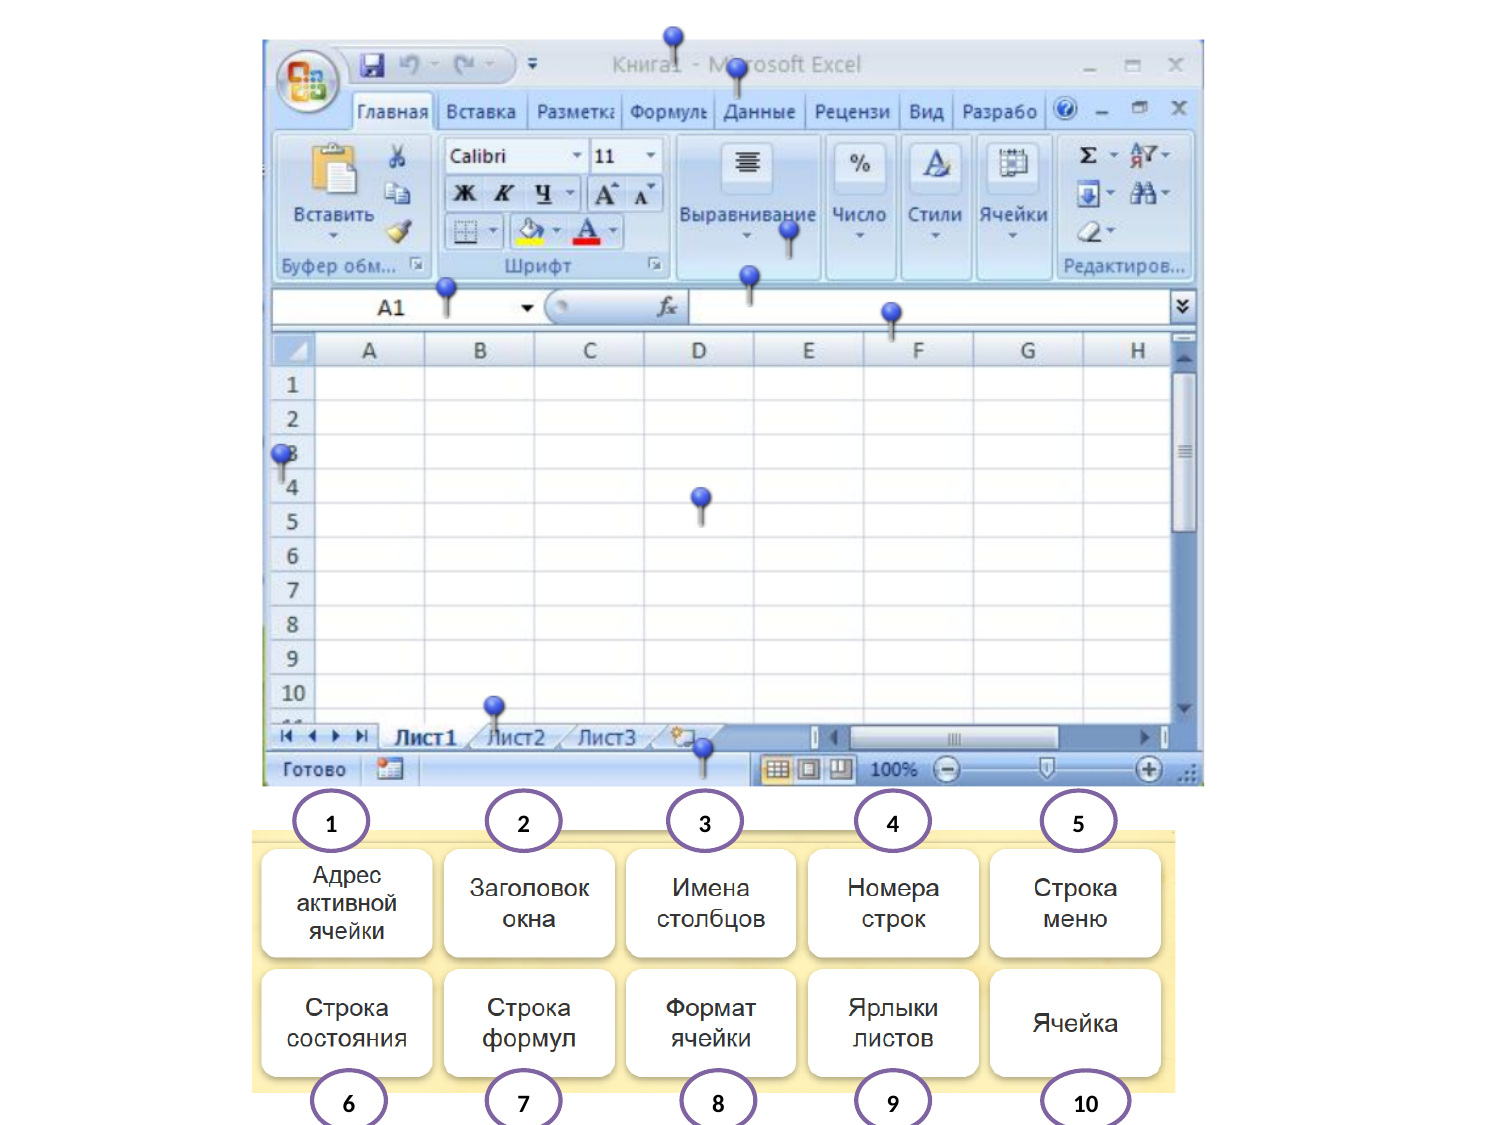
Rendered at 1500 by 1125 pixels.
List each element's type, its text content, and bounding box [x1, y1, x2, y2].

text_box 2 [484, 795, 563, 829]
text_box 4 [853, 795, 933, 829]
picture [251, 830, 1176, 1093]
text_box 6 [309, 1101, 388, 1125]
text_box 7 [484, 1101, 563, 1125]
text_box 9 [854, 1101, 933, 1125]
picture [253, 18, 1211, 788]
text_box 10 [1040, 1101, 1132, 1125]
text_box 1 [292, 795, 371, 829]
text_box 5 [1039, 795, 1118, 829]
text_box 3 [665, 795, 745, 829]
text_box 8 [679, 1101, 758, 1125]
